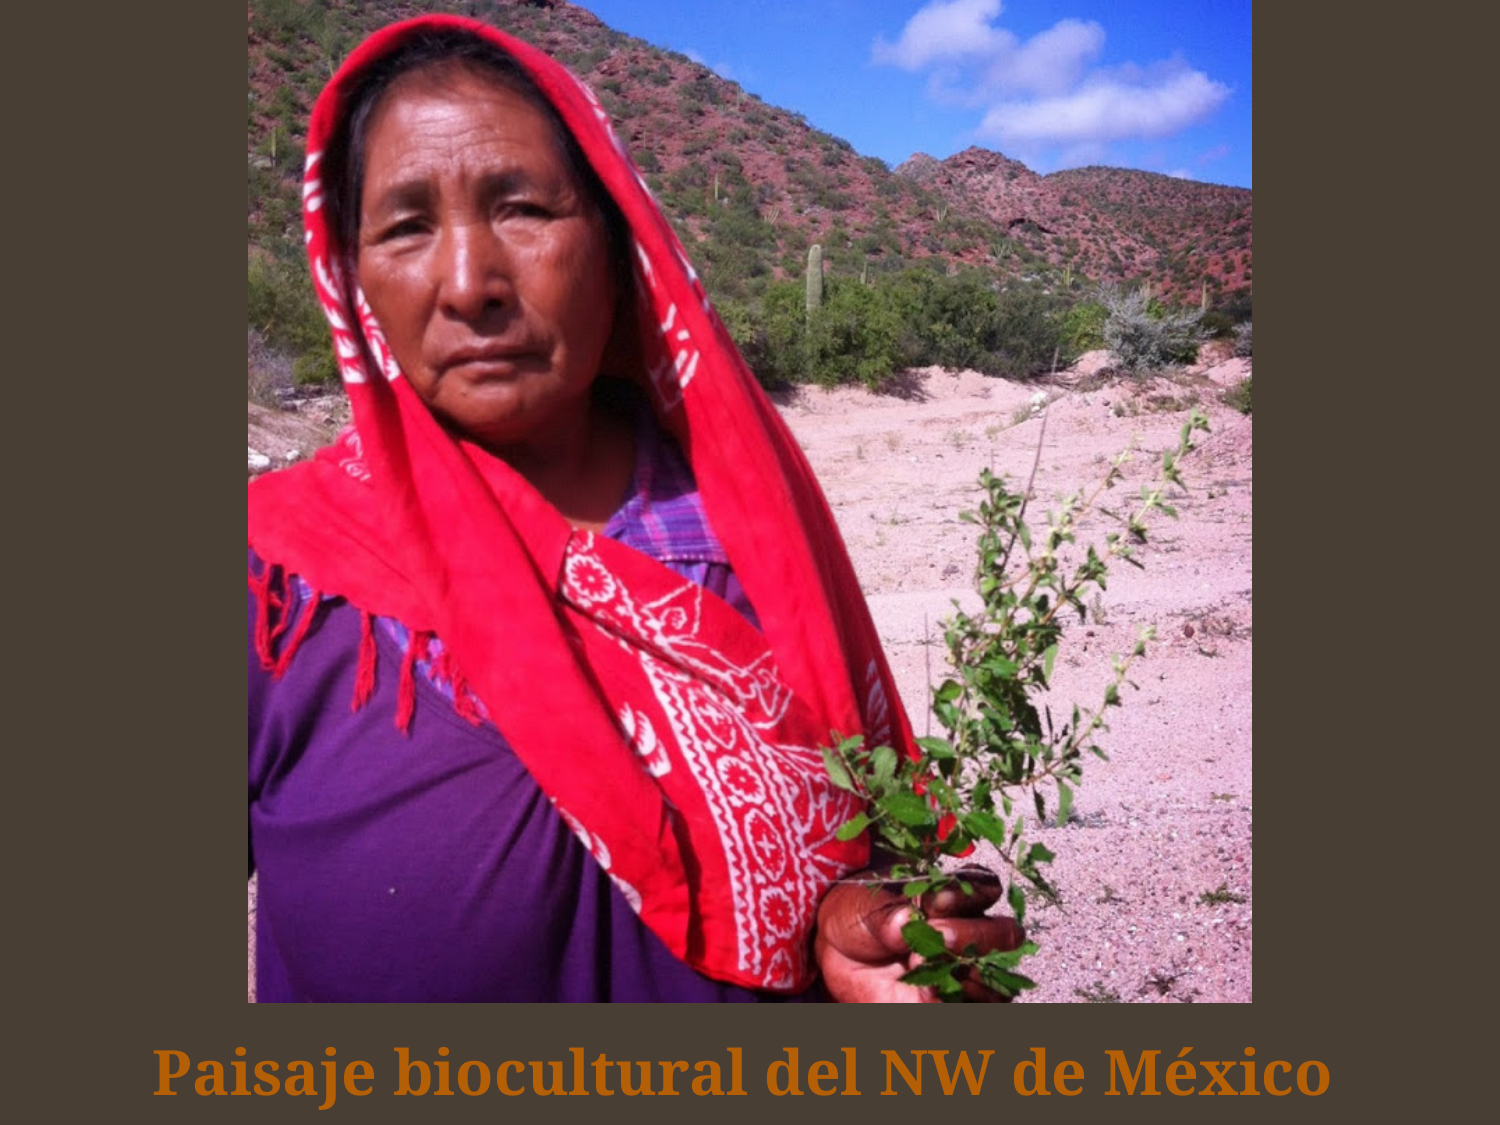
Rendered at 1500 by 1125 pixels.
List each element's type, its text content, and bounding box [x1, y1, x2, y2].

text_box Paisaje biocultural del NW de México [66, 1015, 1421, 1125]
picture [248, 0, 1252, 1003]
